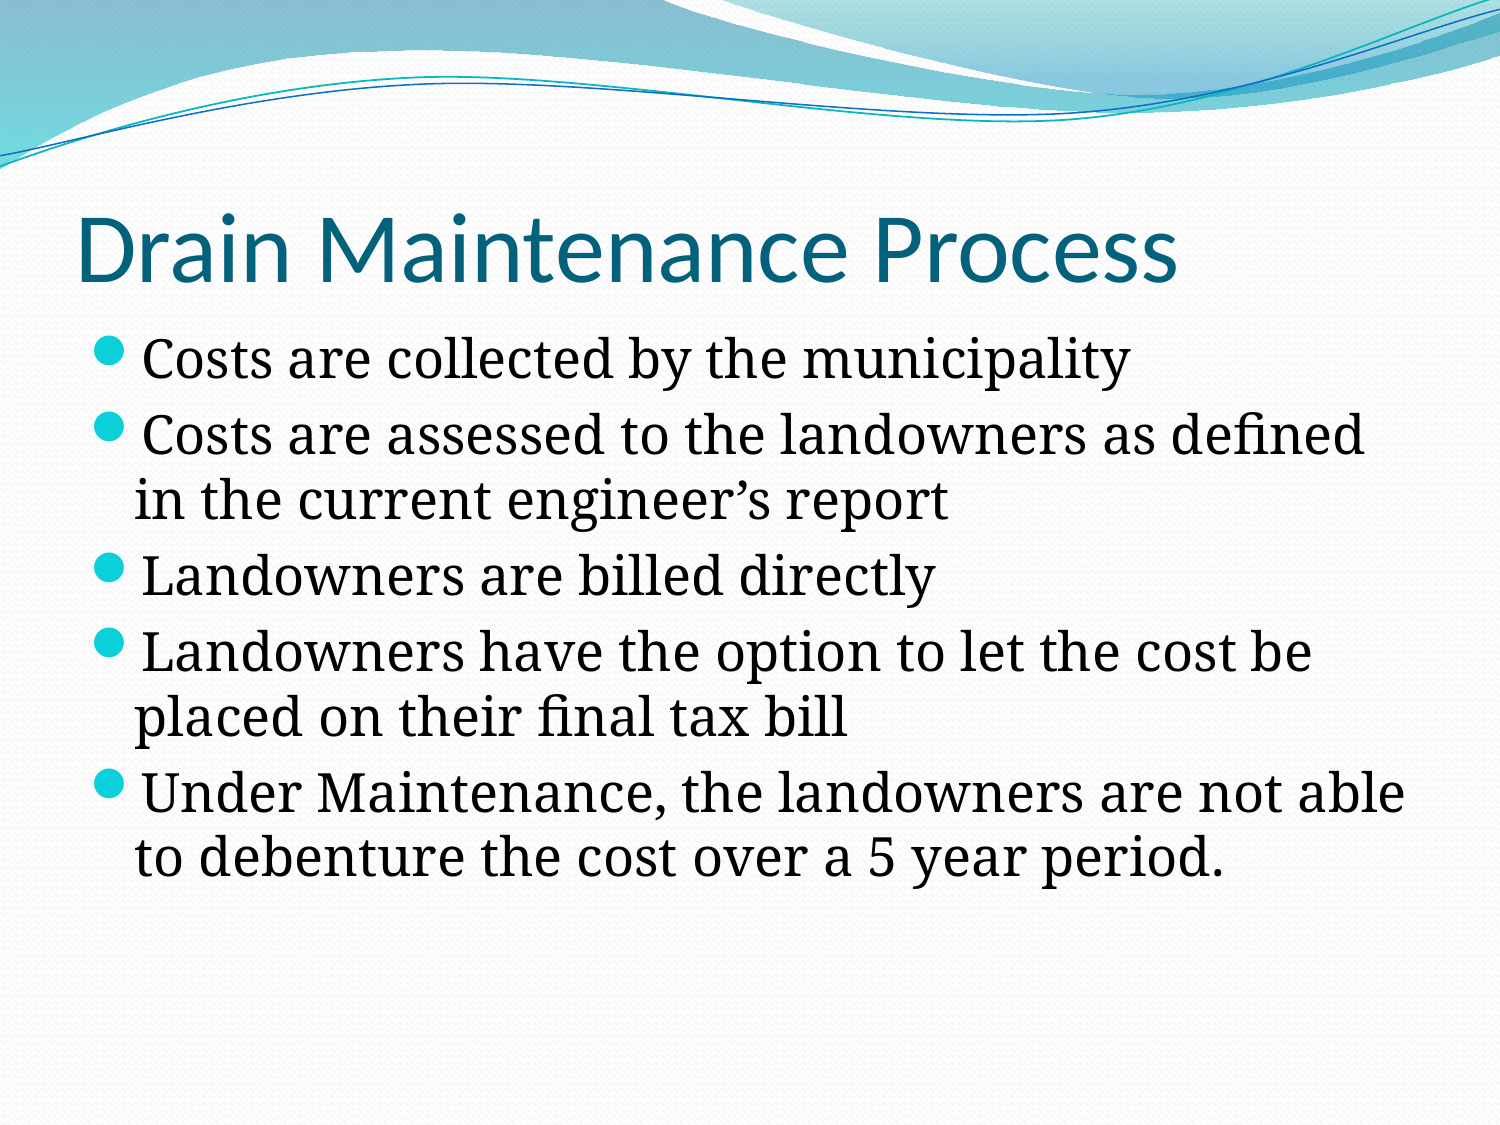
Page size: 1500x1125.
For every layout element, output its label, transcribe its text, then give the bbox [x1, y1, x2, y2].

list Costs are collected by the municipality Costs are assessed to the landowners as defined in the current engineer’s report Landowners are billed directly Landowners have the option to let the cost be placed on their final tax bill Under Maintenance, the landowners are not able to debenture the cost over a 5 year period. [75, 317, 1425, 1038]
title Drain Maintenance Process [75, 115, 1425, 303]
